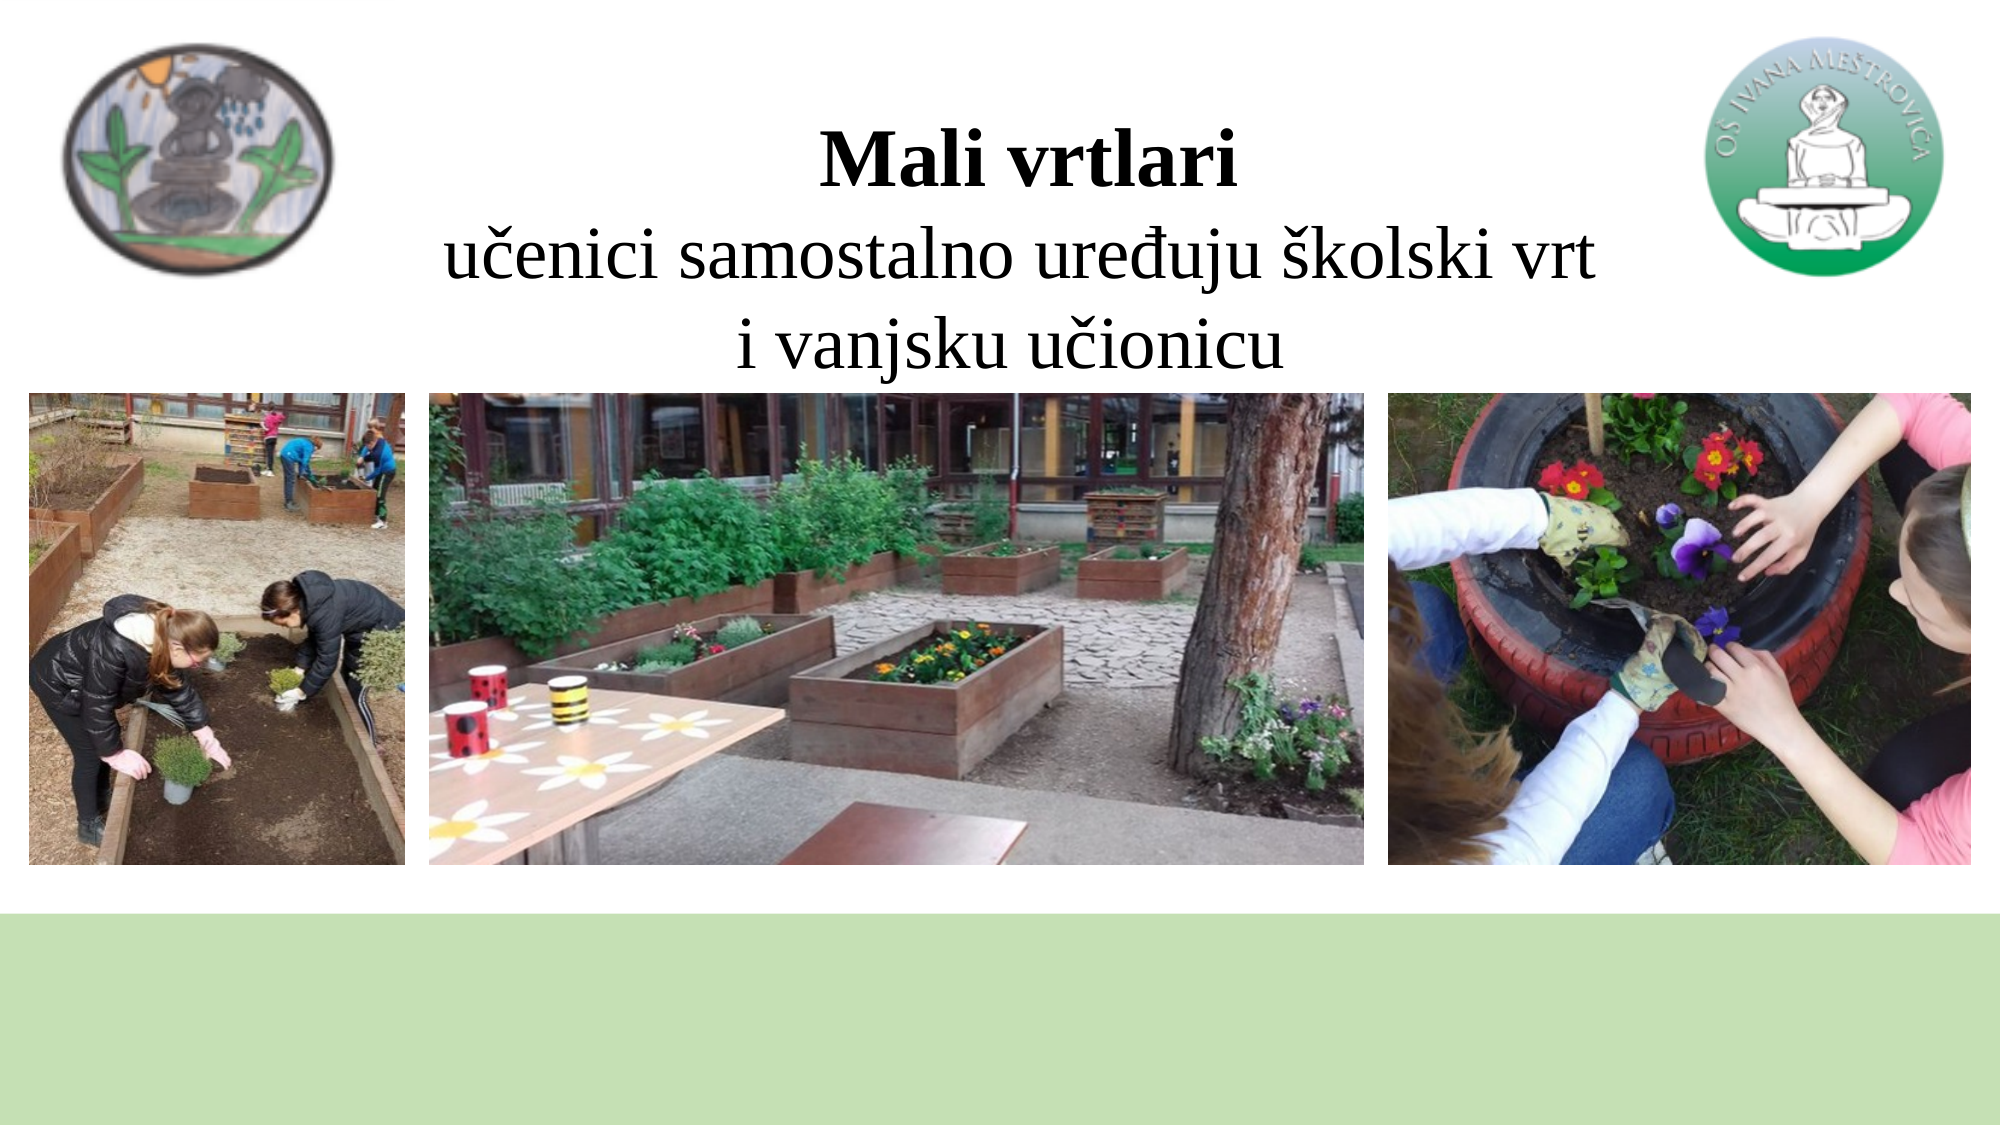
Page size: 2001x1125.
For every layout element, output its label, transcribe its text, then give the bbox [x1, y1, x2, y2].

picture [1661, 10, 1971, 295]
picture [29, 393, 405, 865]
picture [1388, 393, 1971, 865]
text_box [0, 913, 2000, 1125]
picture [2, 0, 395, 305]
text_box Mali vrtlari učenici samostalno uređuju školski vrt i vanjsku učionicu [319, 95, 1740, 391]
picture [429, 393, 1364, 865]
